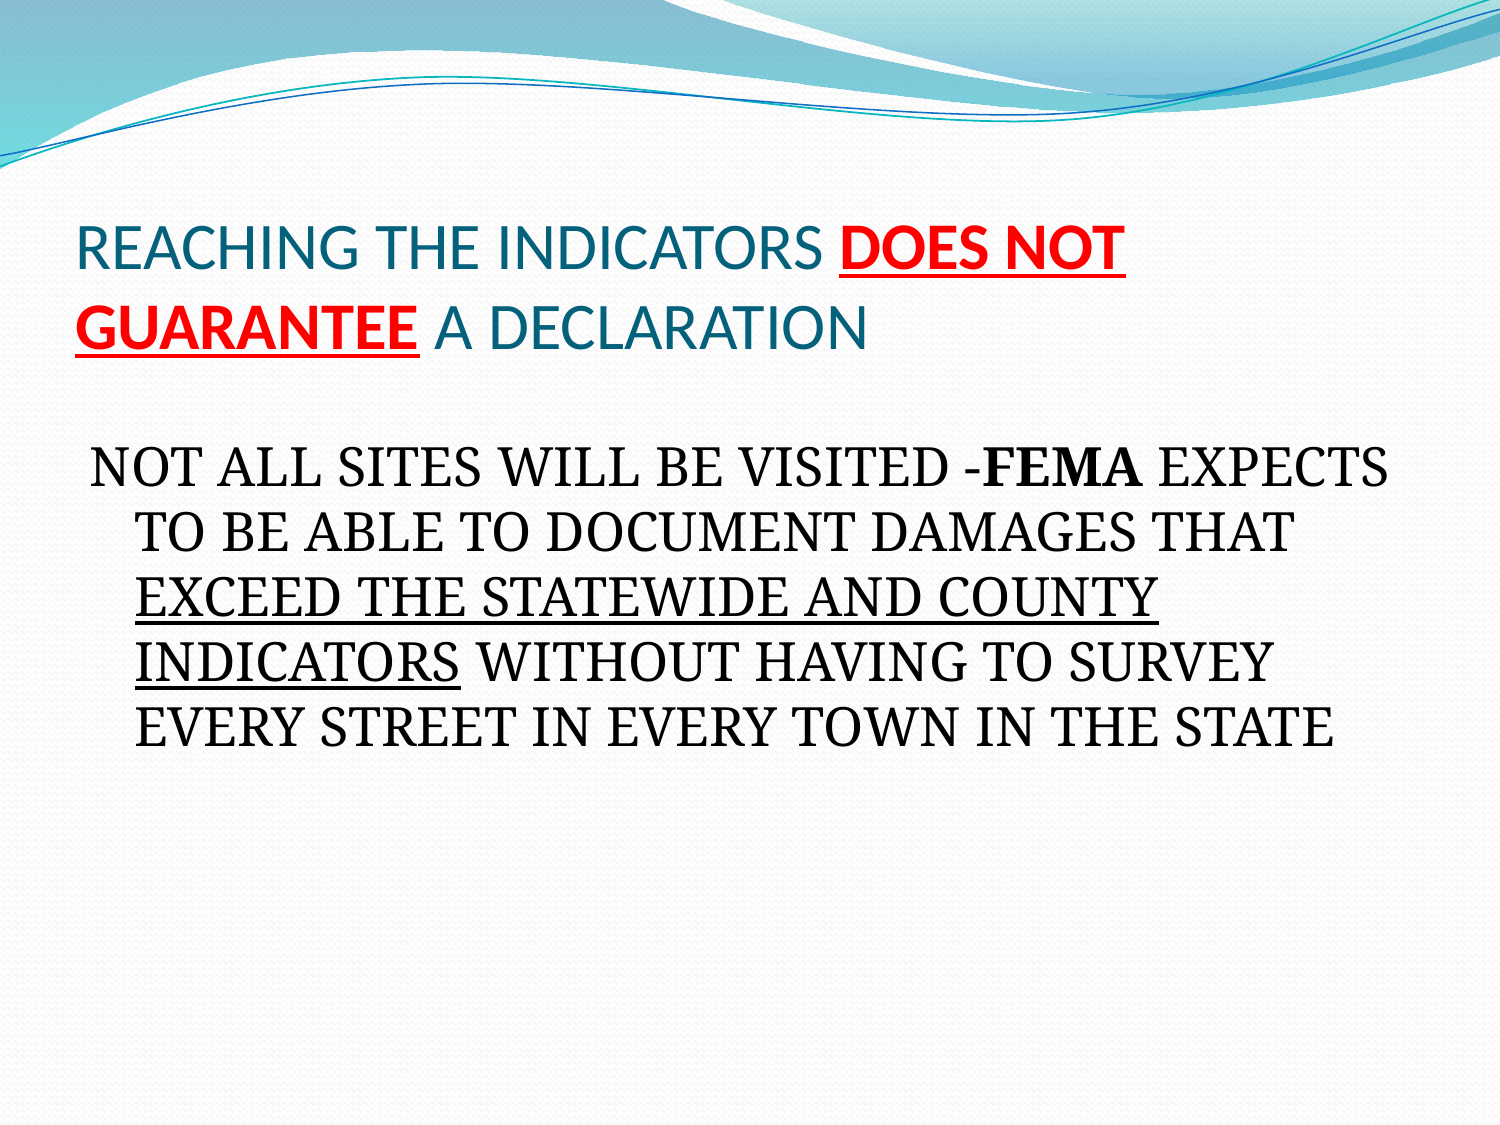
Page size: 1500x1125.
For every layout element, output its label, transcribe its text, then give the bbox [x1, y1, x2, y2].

list NOT ALL SITES WILL BE VISITED -FEMA EXPECTS TO BE ABLE TO DOCUMENT DAMAGES THAT EXCEED THE STATEWIDE AND COUNTY INDICATORS WITHOUT HAVING TO SURVEY EVERY STREET IN EVERY TOWN IN THE STATE [75, 425, 1425, 1005]
title REACHING THE INDICATORS DOES NOT GUARANTEE A DECLARATION [75, 50, 1425, 363]
